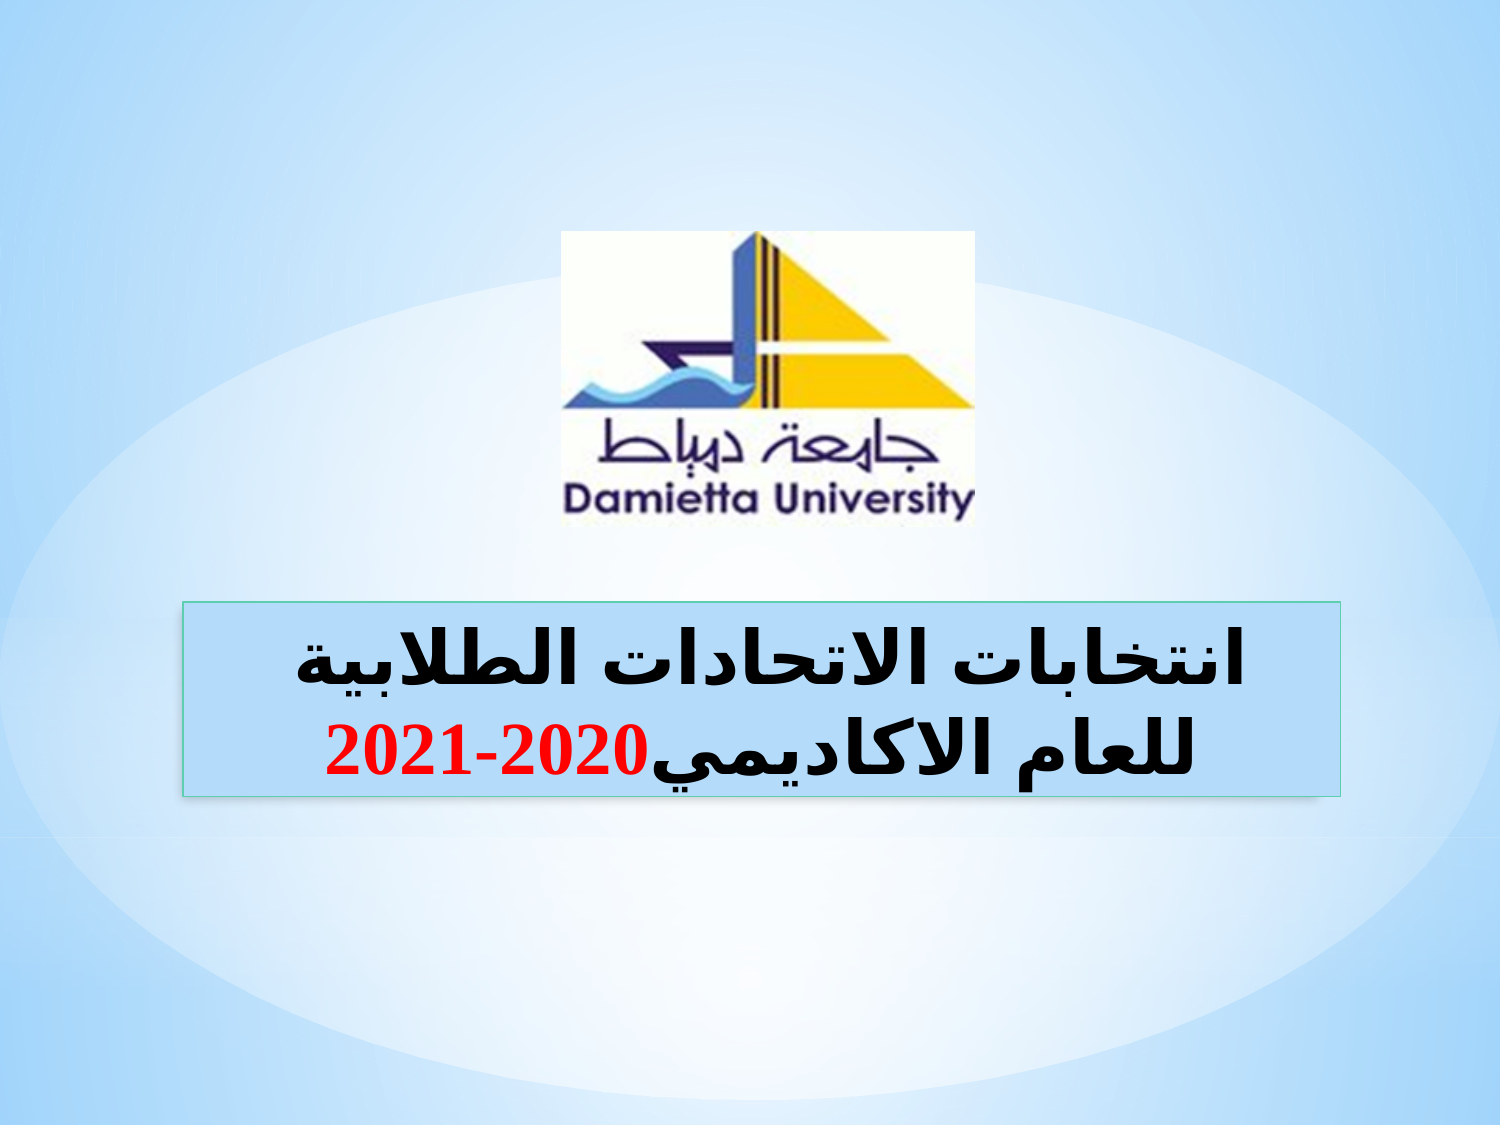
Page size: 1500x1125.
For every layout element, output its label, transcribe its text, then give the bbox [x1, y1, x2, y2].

text_box انتخابات الاتحادات الطلابية للعام الاكاديمي2020-2021 [182, 601, 1341, 797]
picture [560, 231, 975, 528]
